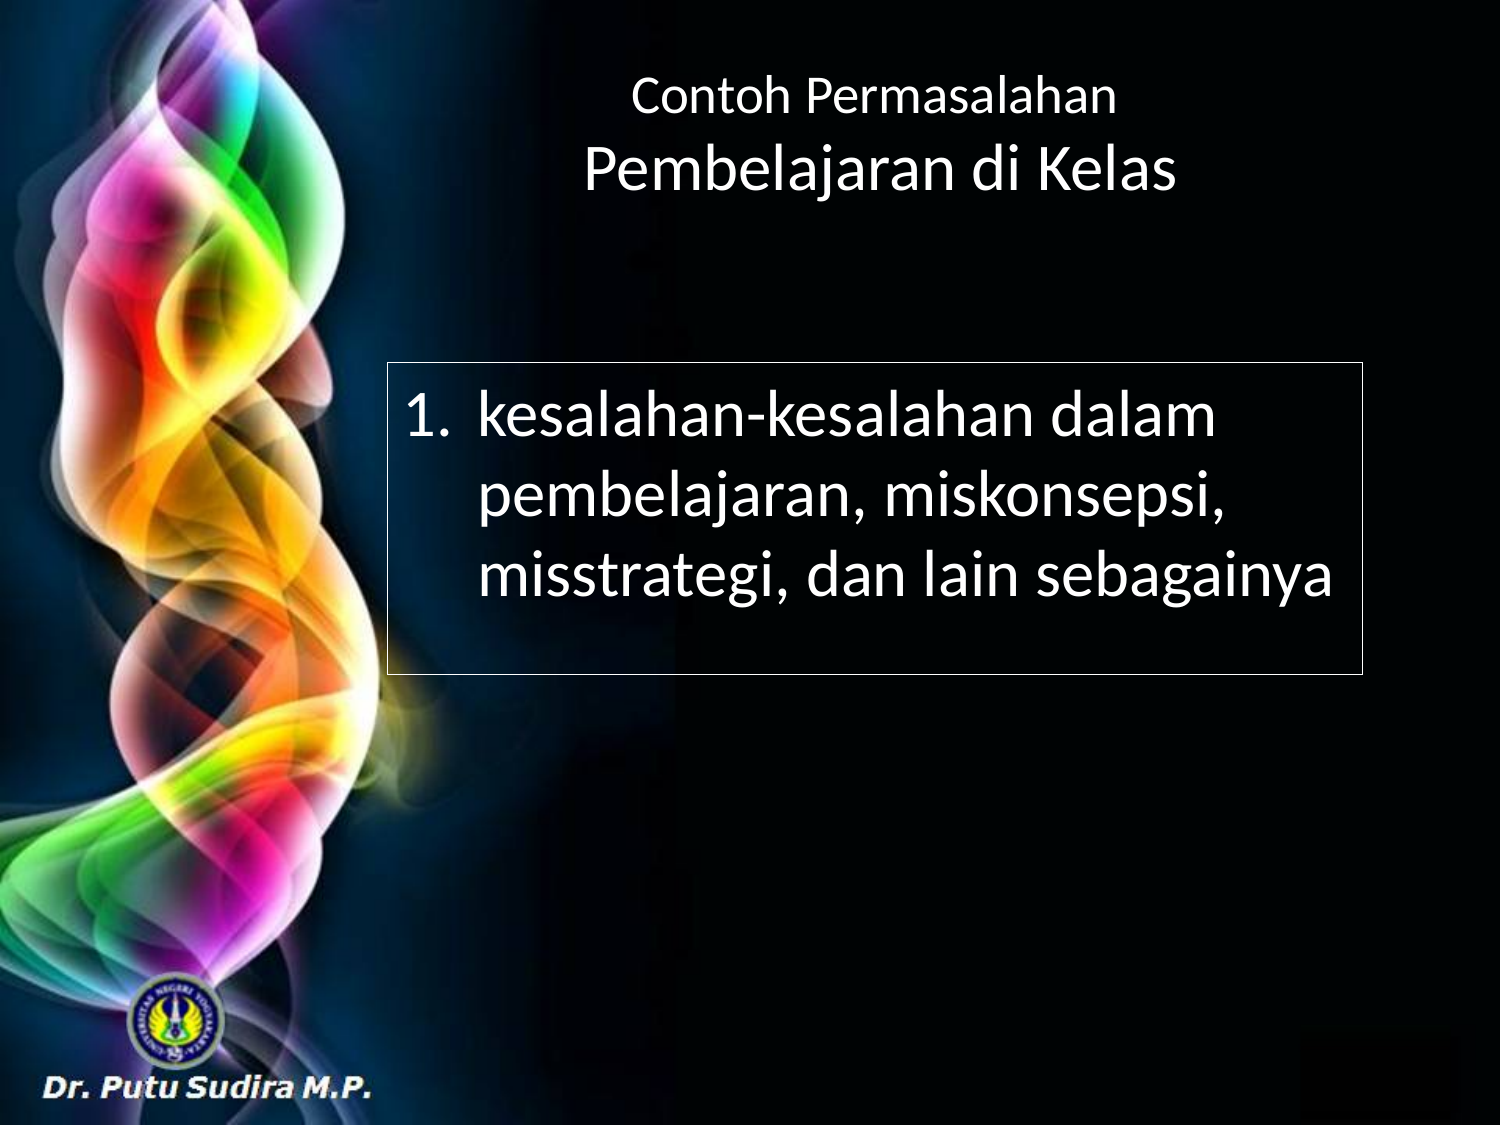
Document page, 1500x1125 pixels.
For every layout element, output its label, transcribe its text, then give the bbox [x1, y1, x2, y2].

title Contoh Permasalahan Pembelajaran di Kelas [350, 50, 1413, 213]
list kesalahan-kesalahan dalam pembelajaran, miskonsepsi, misstrategi, dan lain sebagainya [387, 362, 1363, 675]
picture [0, 0, 1500, 1125]
